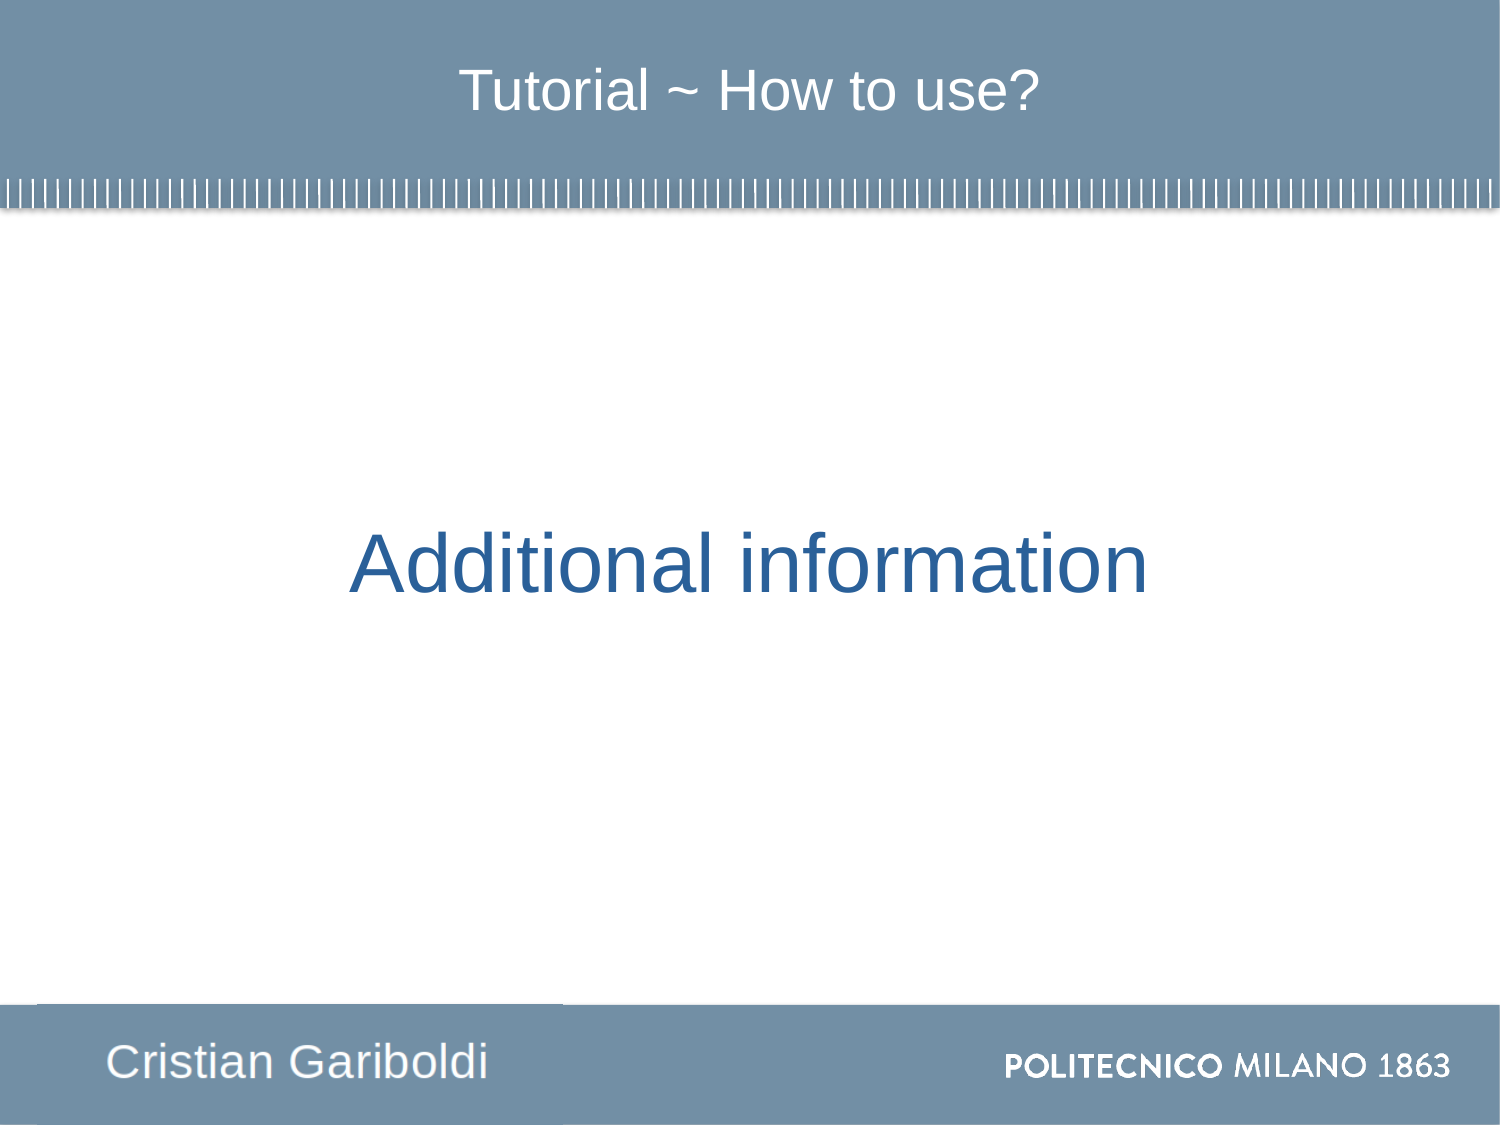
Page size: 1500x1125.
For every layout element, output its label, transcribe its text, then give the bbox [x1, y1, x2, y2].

subtitle Additional information [75, 232, 1425, 885]
picture [999, 1041, 1456, 1089]
picture [37, 1004, 563, 1125]
title Tutorial ~ How to use? [75, 44, 1425, 232]
